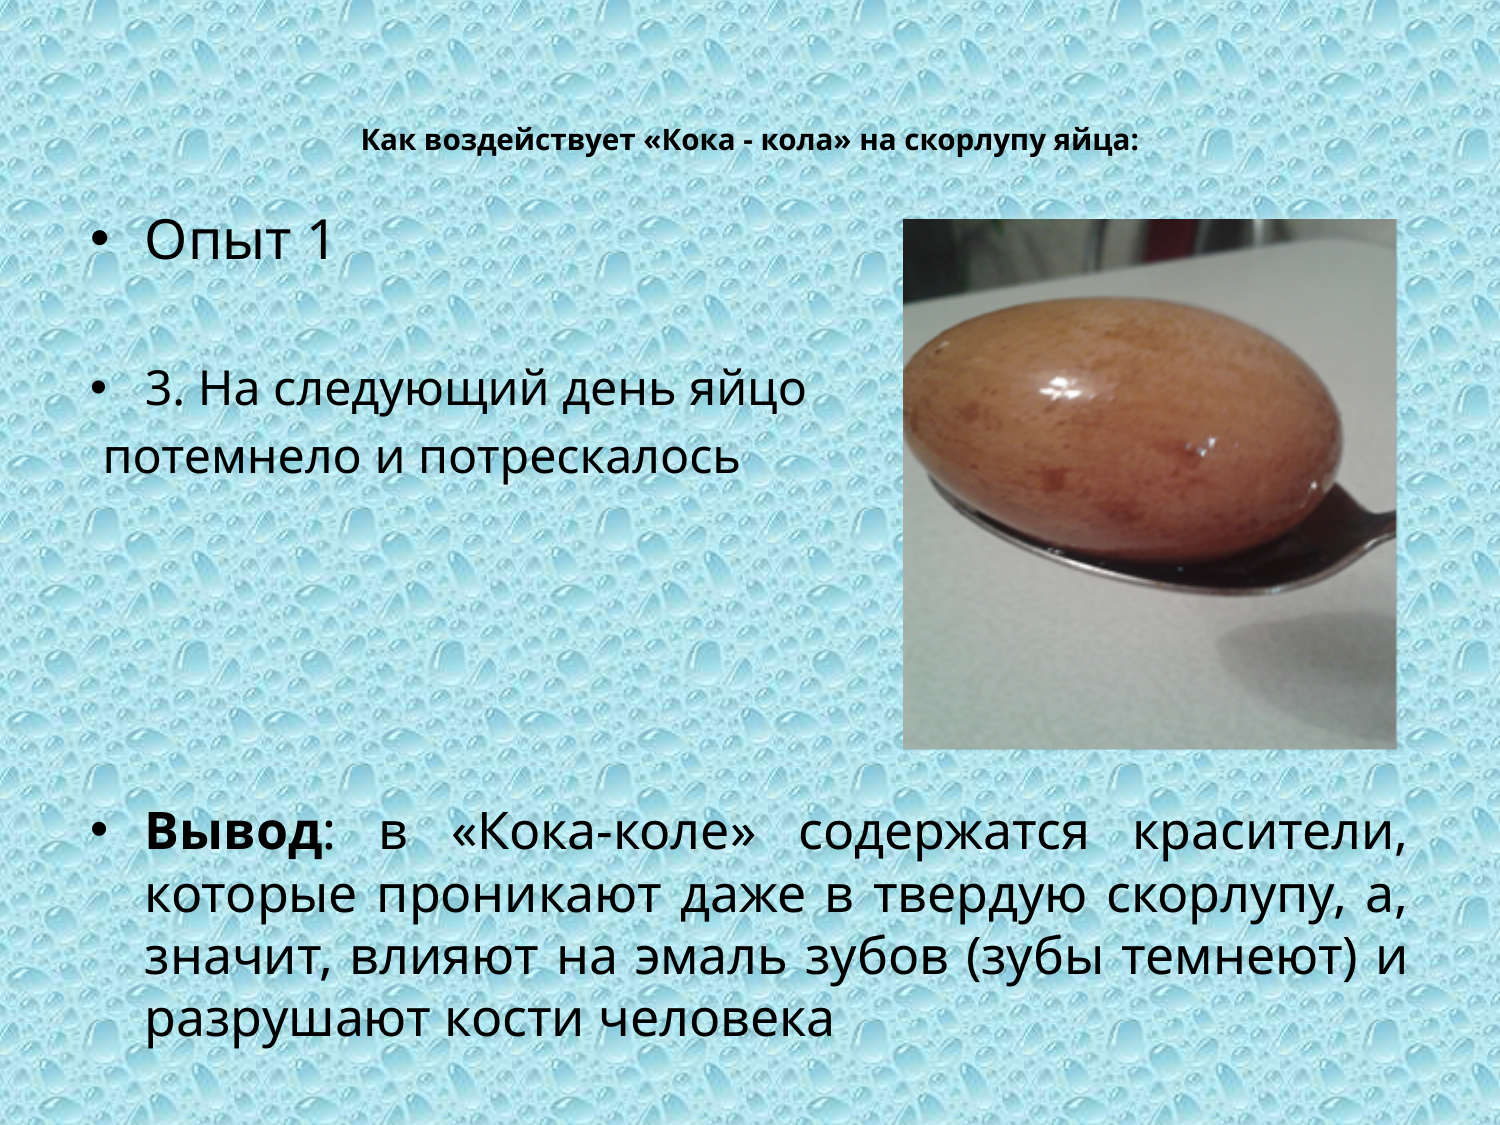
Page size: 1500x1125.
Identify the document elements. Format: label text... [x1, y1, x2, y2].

list Опыт 1 3. На следующий день яйцо потемнело и потрескалось Вывод: в «Кока-коле» содержатся красители, которые проникают даже в твердую скорлупу, а, значит, влияют на эмаль зубов (зубы темнеют) и разрушают кости человека [75, 196, 1425, 1059]
picture [0, 0, 1500, 1125]
title Как воздействует «Кока - кола» на скорлупу яйца: [75, 113, 1425, 196]
